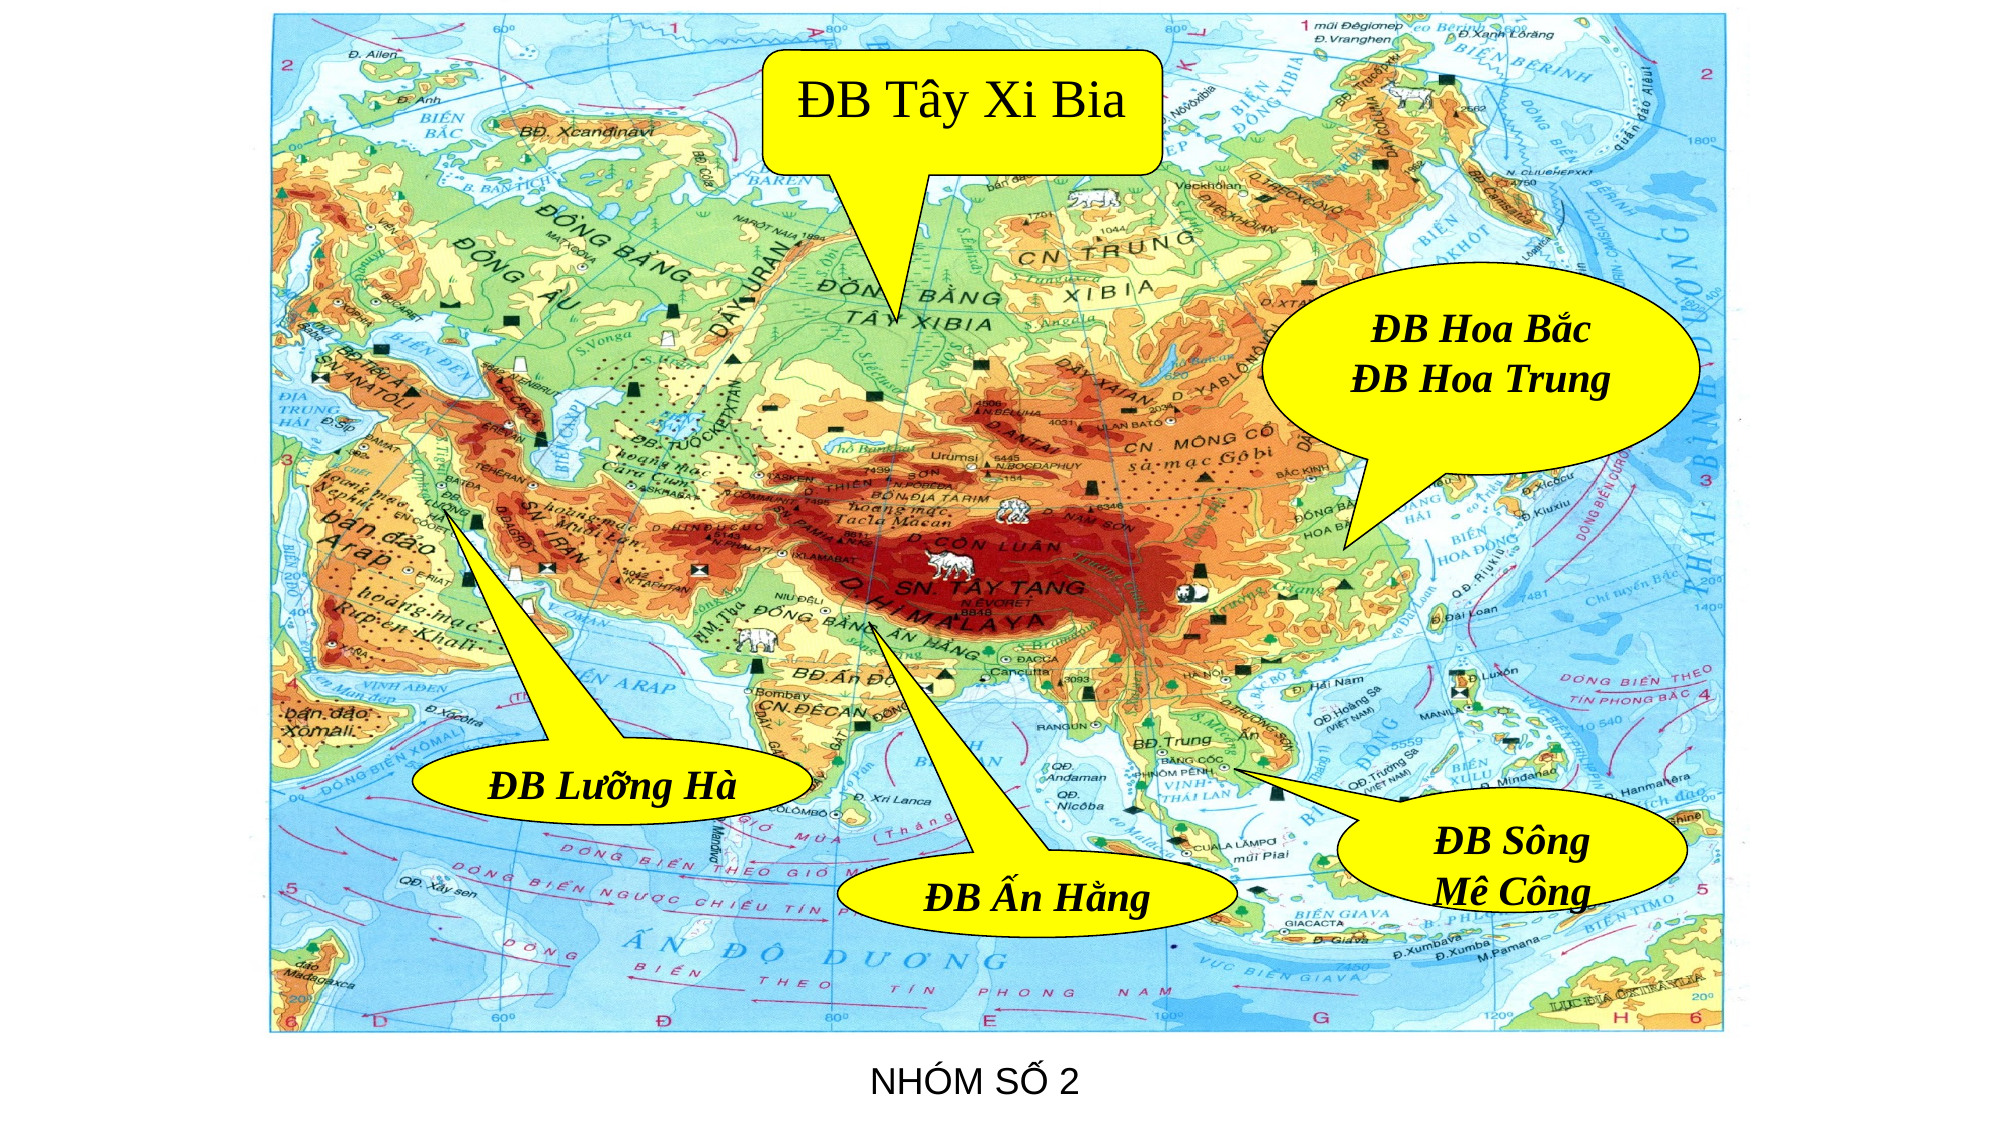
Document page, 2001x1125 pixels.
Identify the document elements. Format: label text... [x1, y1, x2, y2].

text_box NHÓM SỐ 2 [750, 1049, 1313, 1110]
picture [249, 0, 1751, 1038]
